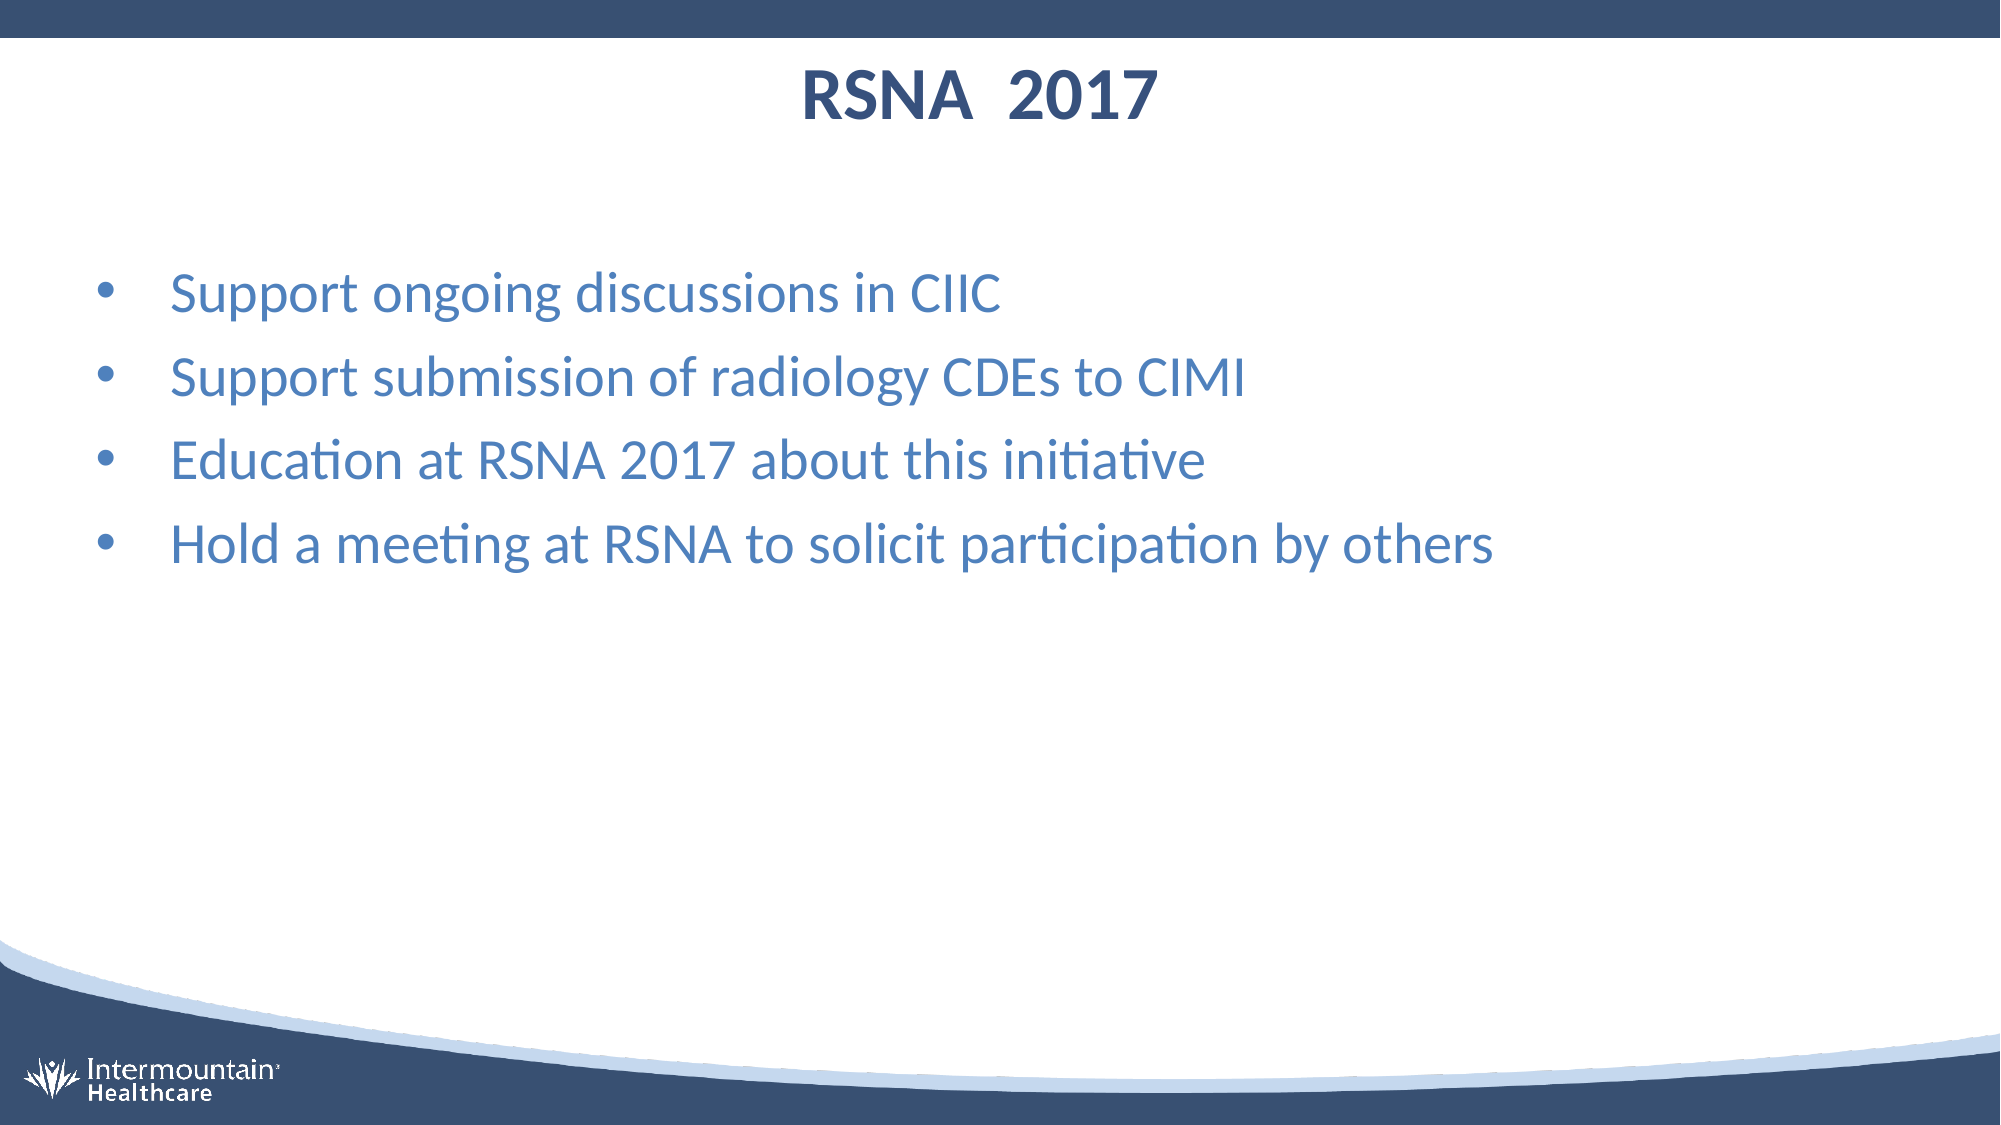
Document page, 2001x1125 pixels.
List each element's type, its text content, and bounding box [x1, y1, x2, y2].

picture [0, 940, 2000, 1125]
picture [0, 0, 2000, 38]
title RSNA 2017 [80, 47, 1881, 229]
list Support ongoing discussions in CIIC Support submission of radiology CDEs to CIMI Education at RSNA 2017 about this initiative Hold a meeting at RSNA to solicit participation by others [80, 254, 1881, 958]
